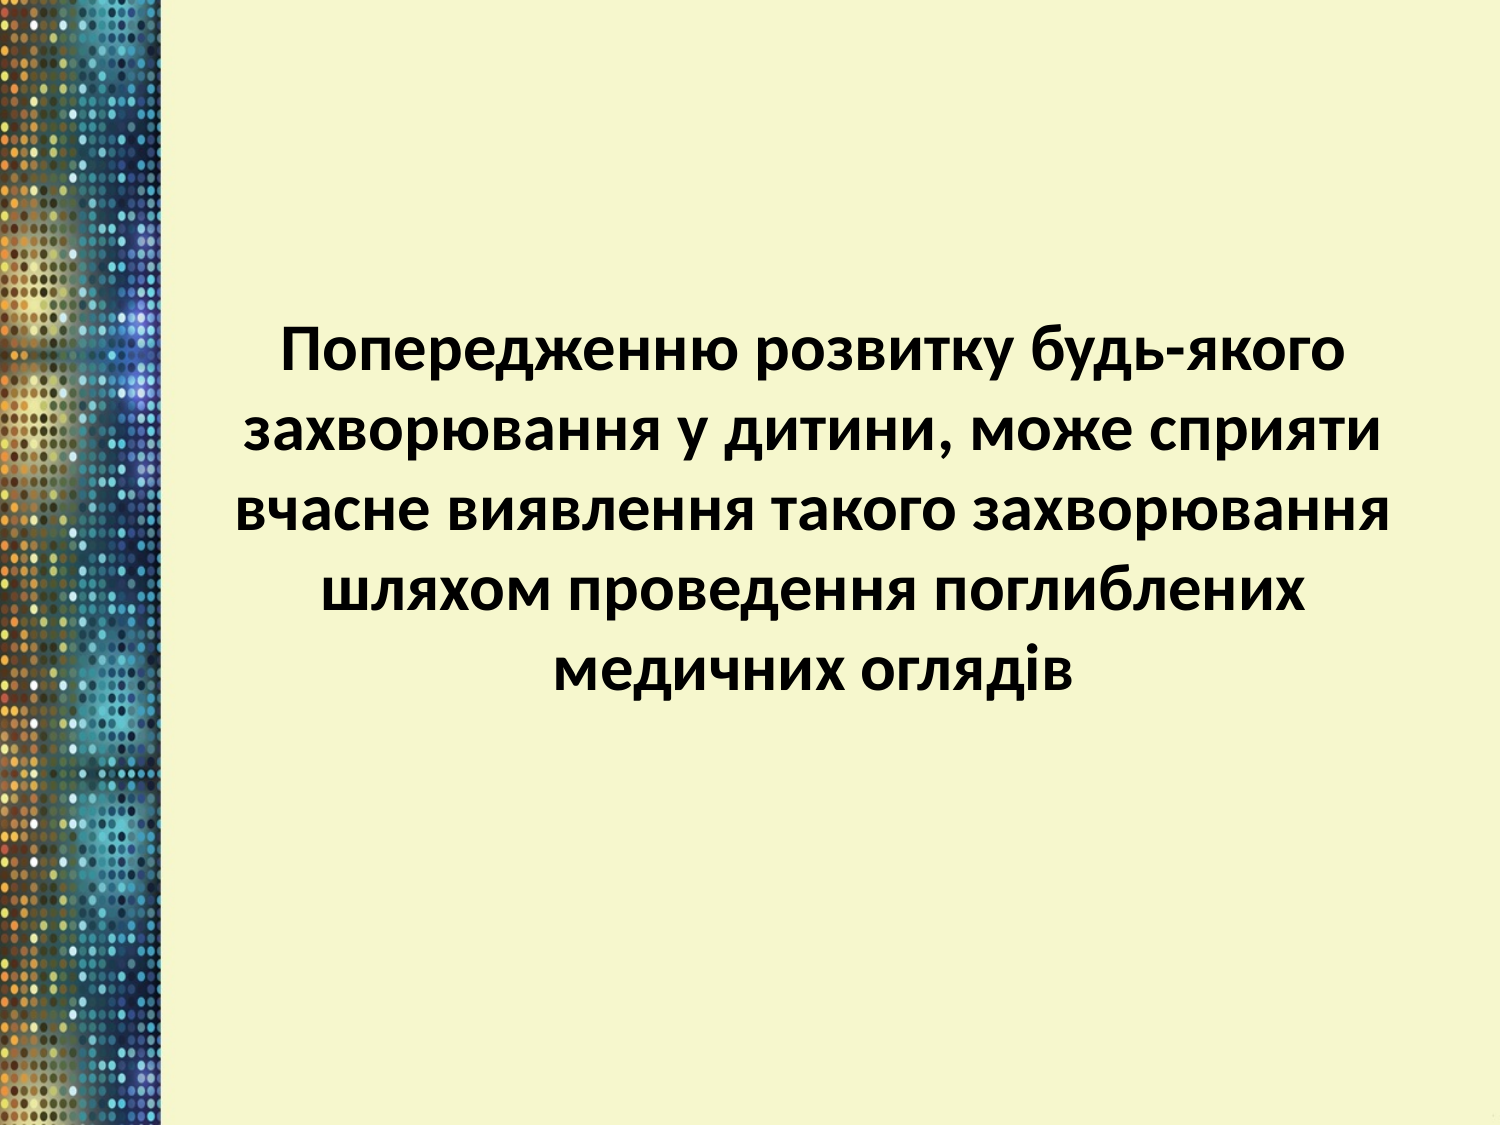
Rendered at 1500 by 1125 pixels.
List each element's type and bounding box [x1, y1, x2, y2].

list [0, 0, 1500, 1125]
